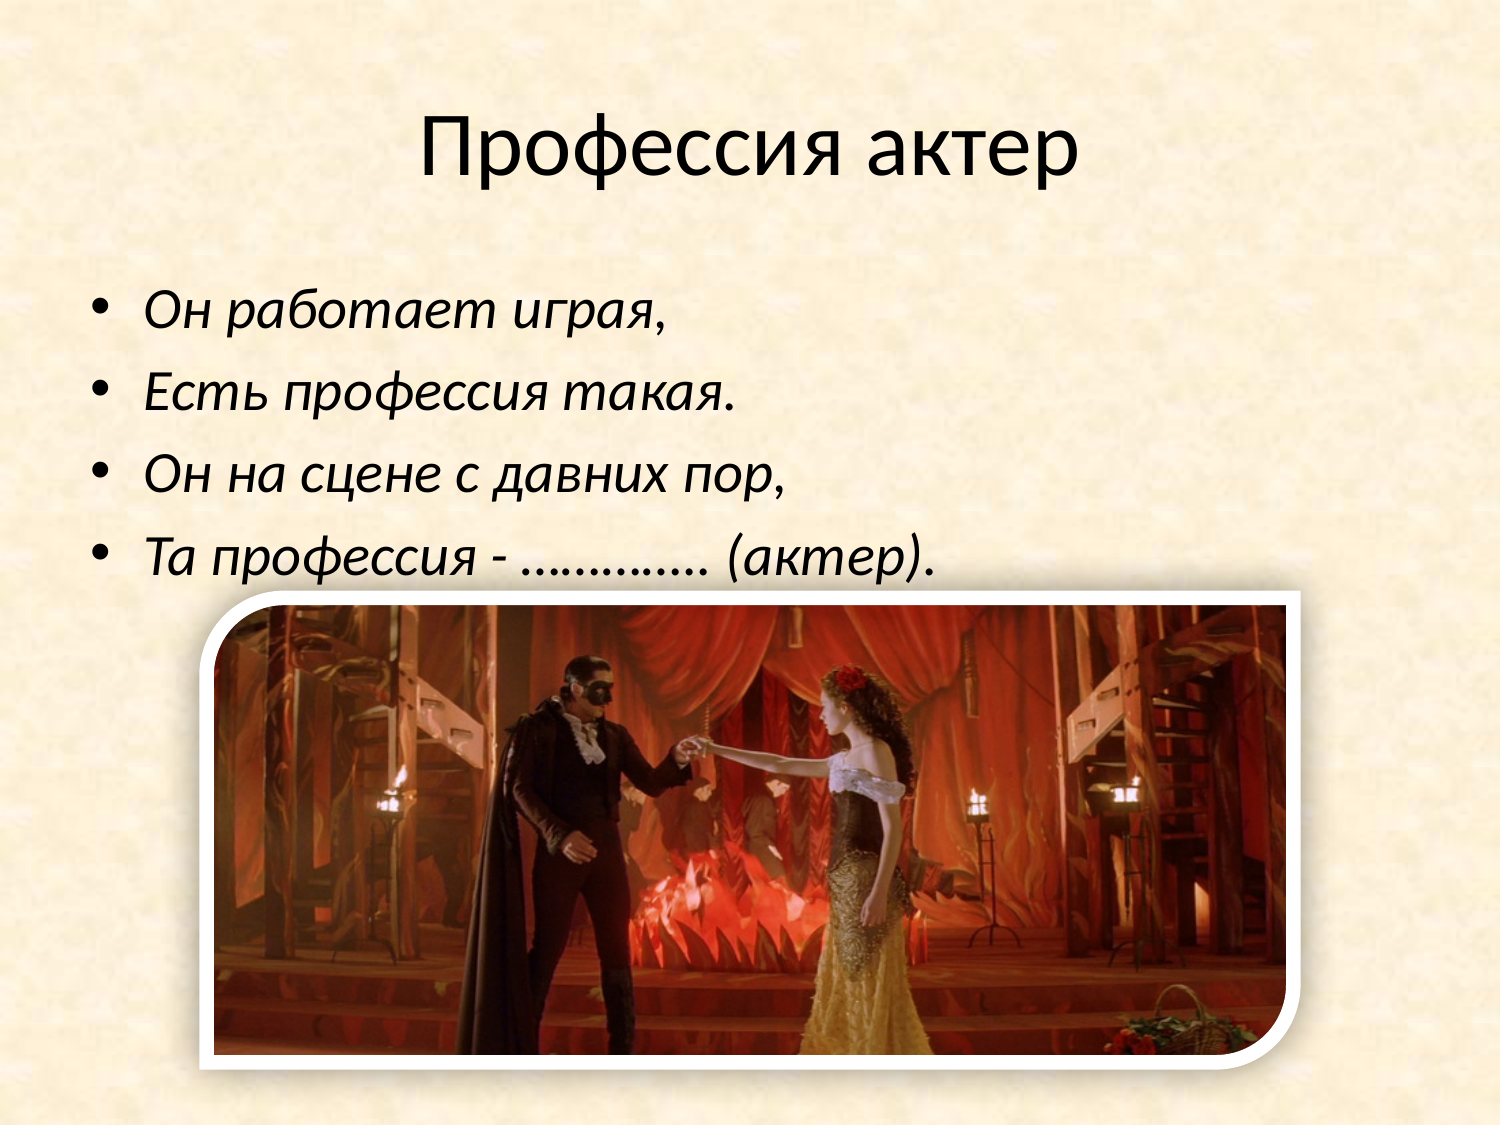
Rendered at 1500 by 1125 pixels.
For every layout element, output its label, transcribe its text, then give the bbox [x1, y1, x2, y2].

picture [0, 0, 1500, 1125]
title Профессия актер [75, 45, 1425, 233]
list Он работает играя, Есть профессия такая. Он на сцене с давних пор, Та профессия - ………….. (актер). [75, 262, 1436, 598]
